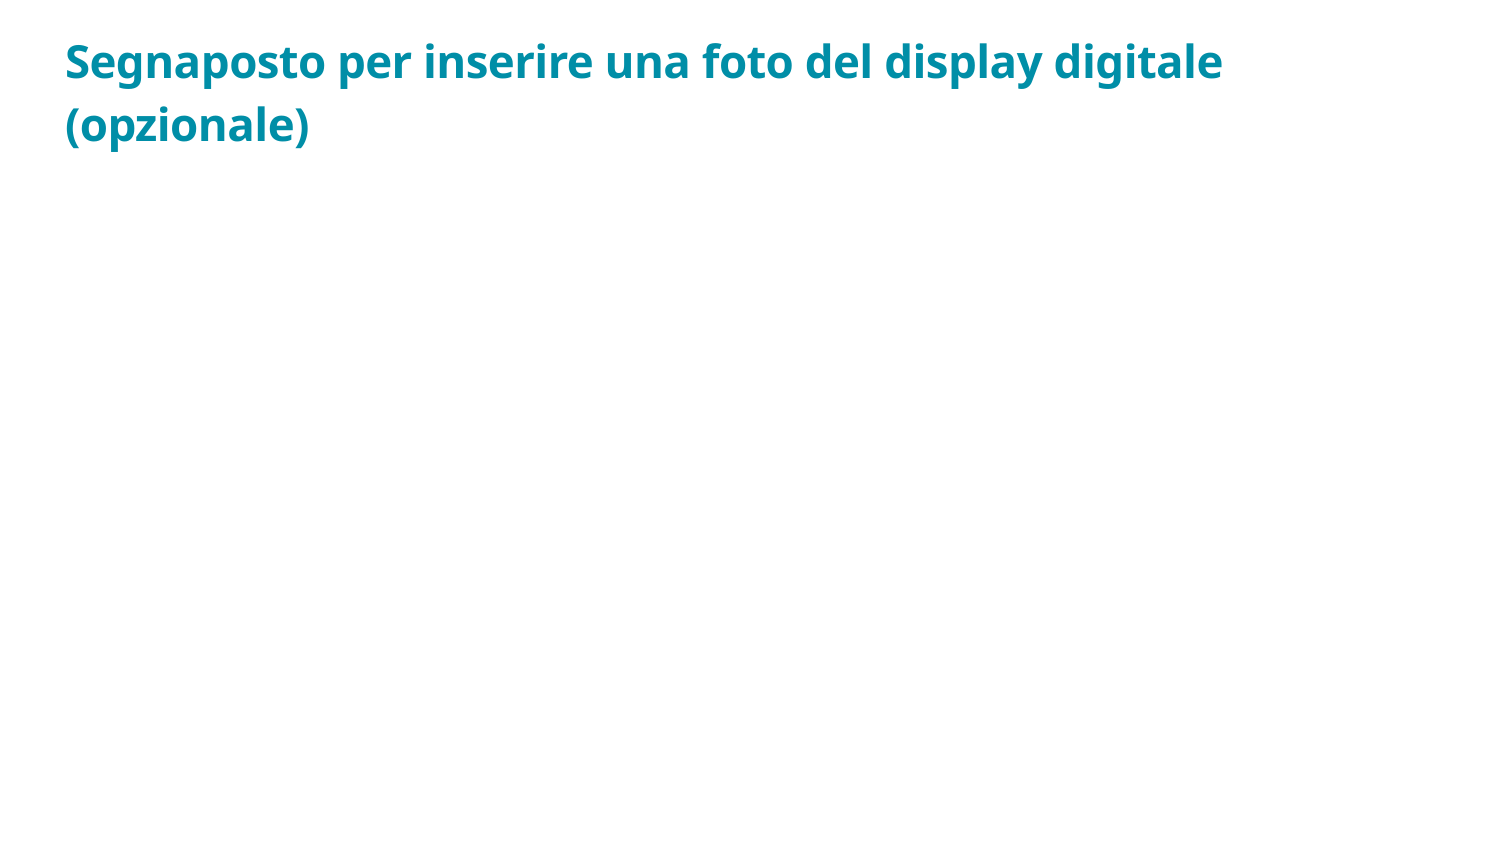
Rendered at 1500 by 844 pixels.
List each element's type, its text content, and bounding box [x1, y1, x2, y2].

title Segnaposto per inserire una foto del display digitale (opzionale) [50, 21, 1425, 163]
